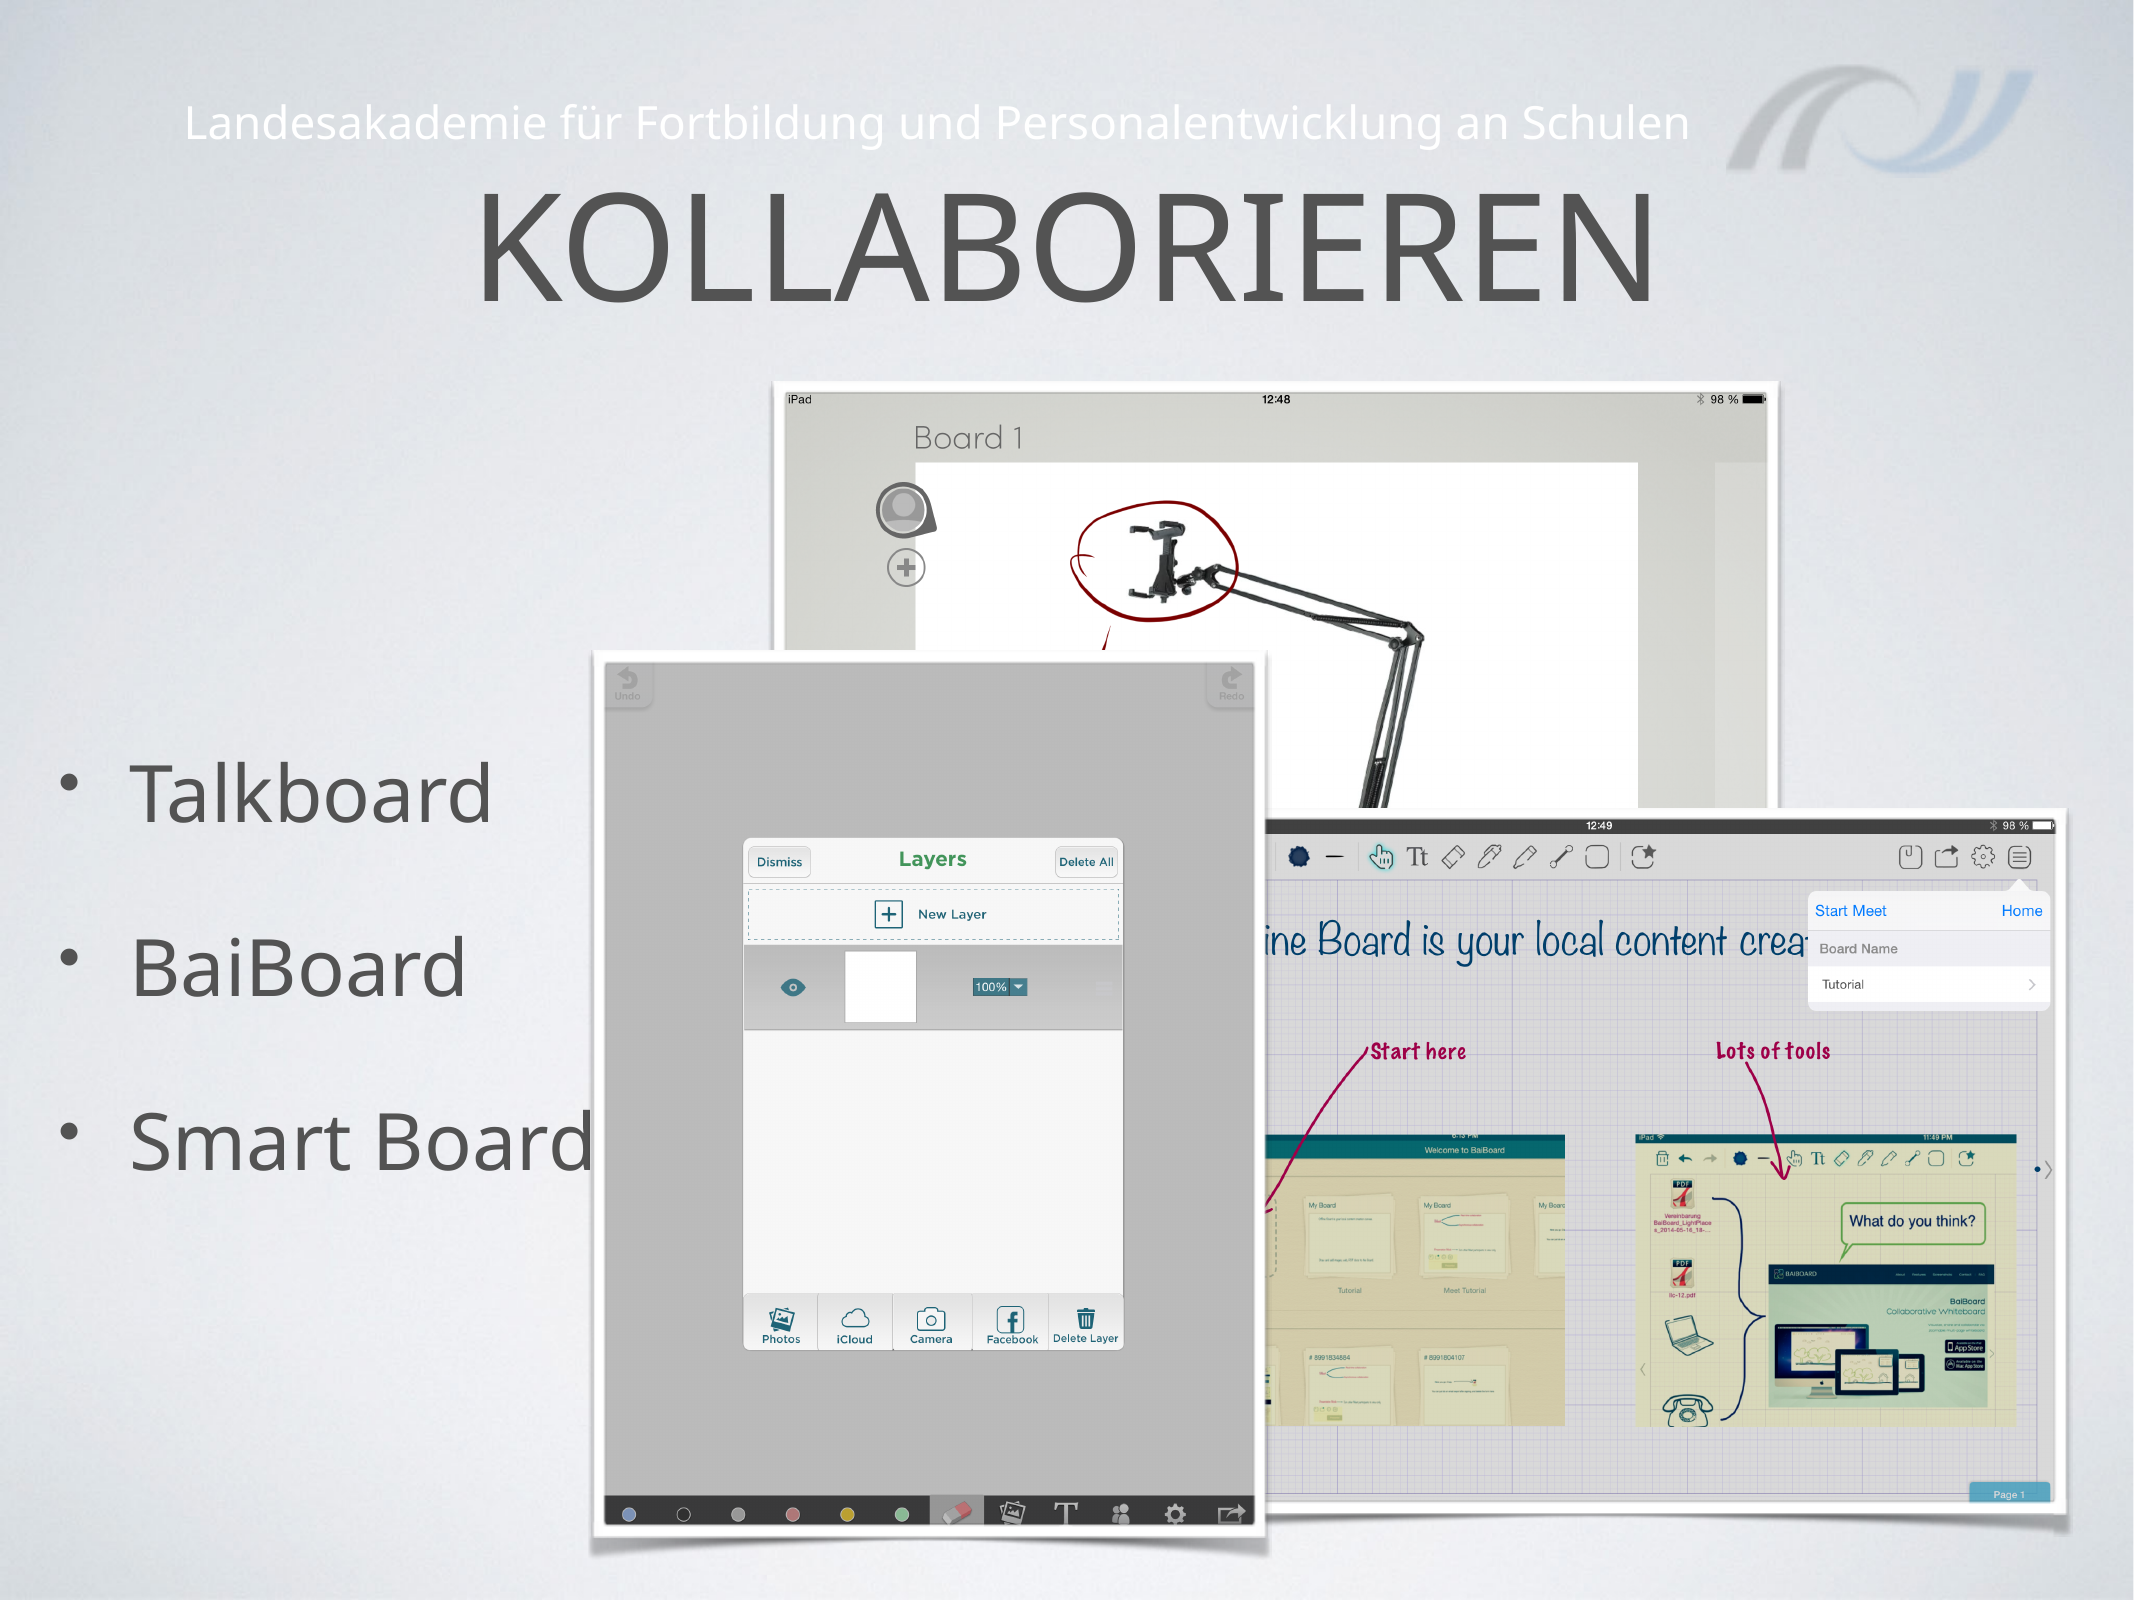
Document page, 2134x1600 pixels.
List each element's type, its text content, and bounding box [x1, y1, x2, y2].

picture [0, 0, 2134, 1600]
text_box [768, 381, 1785, 808]
title Kollaborieren [57, 41, 2076, 443]
list Talkboard BaiBoard Smart Board [57, 447, 768, 1482]
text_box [588, 650, 1272, 1563]
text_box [1272, 808, 2074, 1537]
